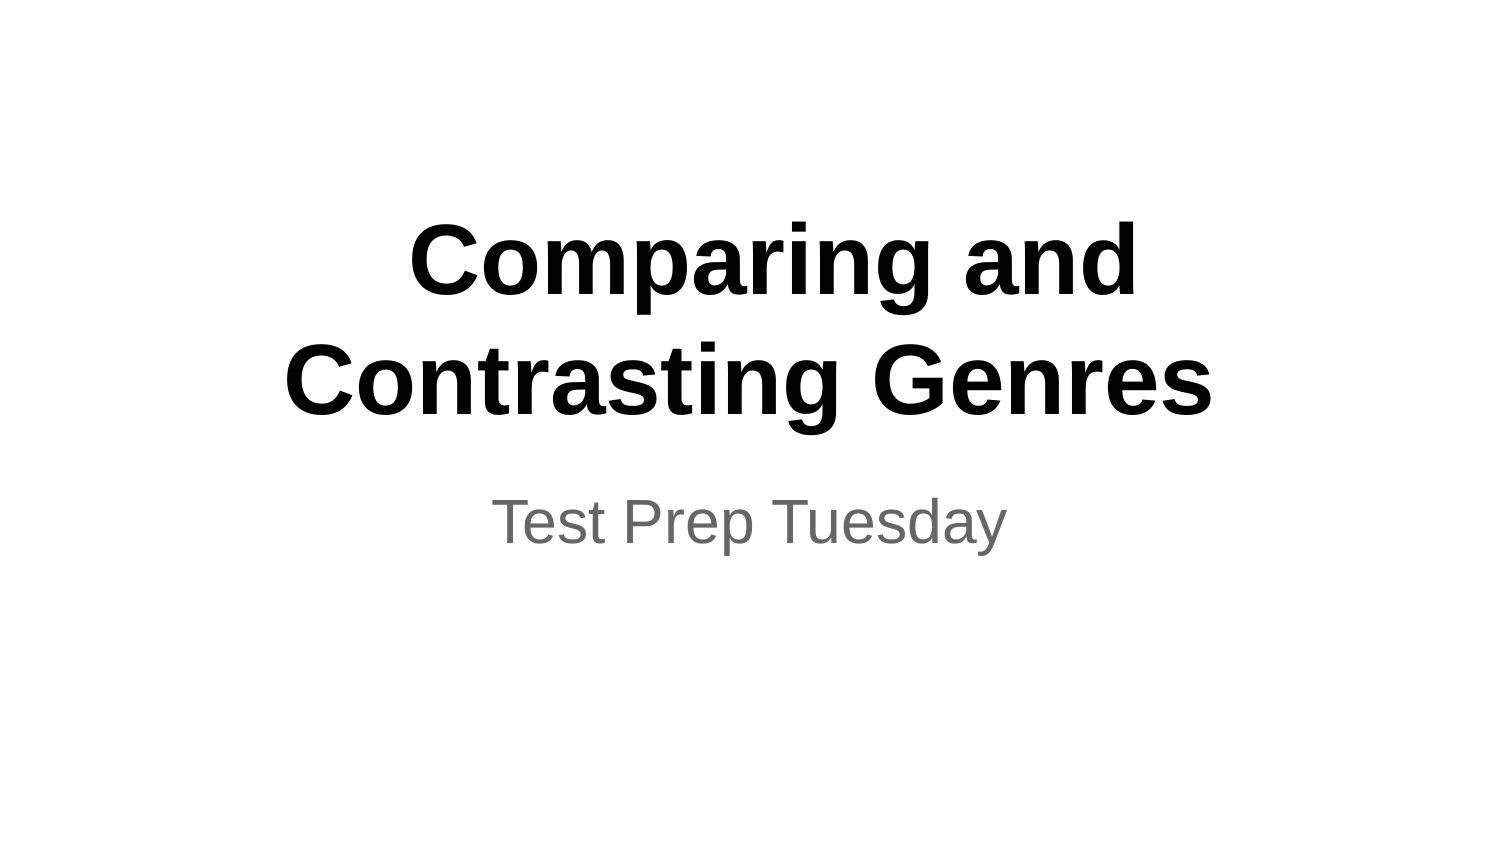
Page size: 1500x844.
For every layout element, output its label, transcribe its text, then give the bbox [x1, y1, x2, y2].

subtitle Test Prep Tuesday [112, 465, 1388, 595]
title Comparing and Contrasting Genres [112, 259, 1388, 450]
